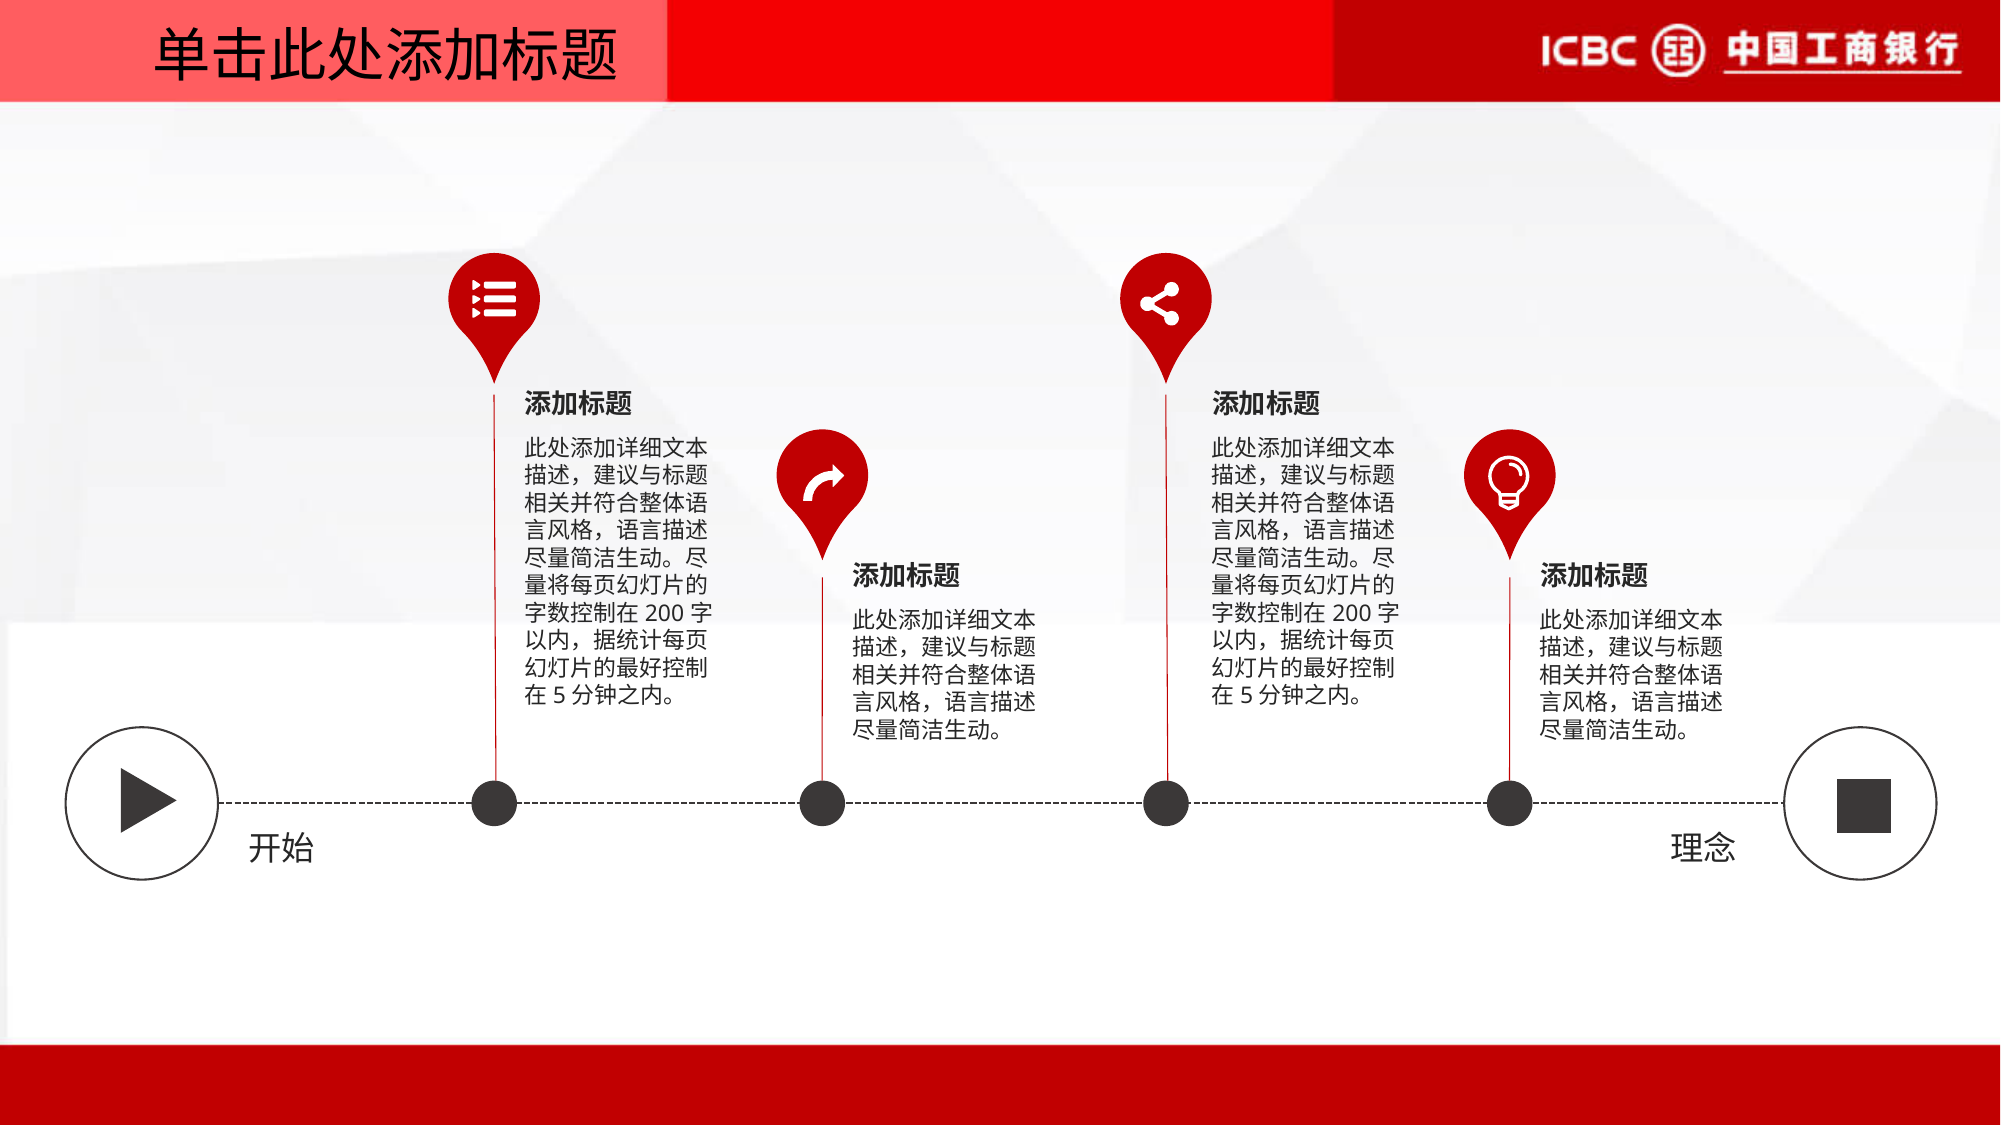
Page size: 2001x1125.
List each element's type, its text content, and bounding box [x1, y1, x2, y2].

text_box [448, 252, 729, 827]
title 单击此处添加标题 [137, 19, 877, 98]
text_box 开始 [228, 816, 336, 877]
text_box 理念 [1650, 816, 1757, 877]
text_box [1784, 727, 1937, 880]
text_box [1464, 429, 1744, 827]
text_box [1120, 252, 1416, 827]
picture [0, 0, 2001, 1125]
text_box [776, 429, 1057, 827]
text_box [65, 727, 218, 880]
